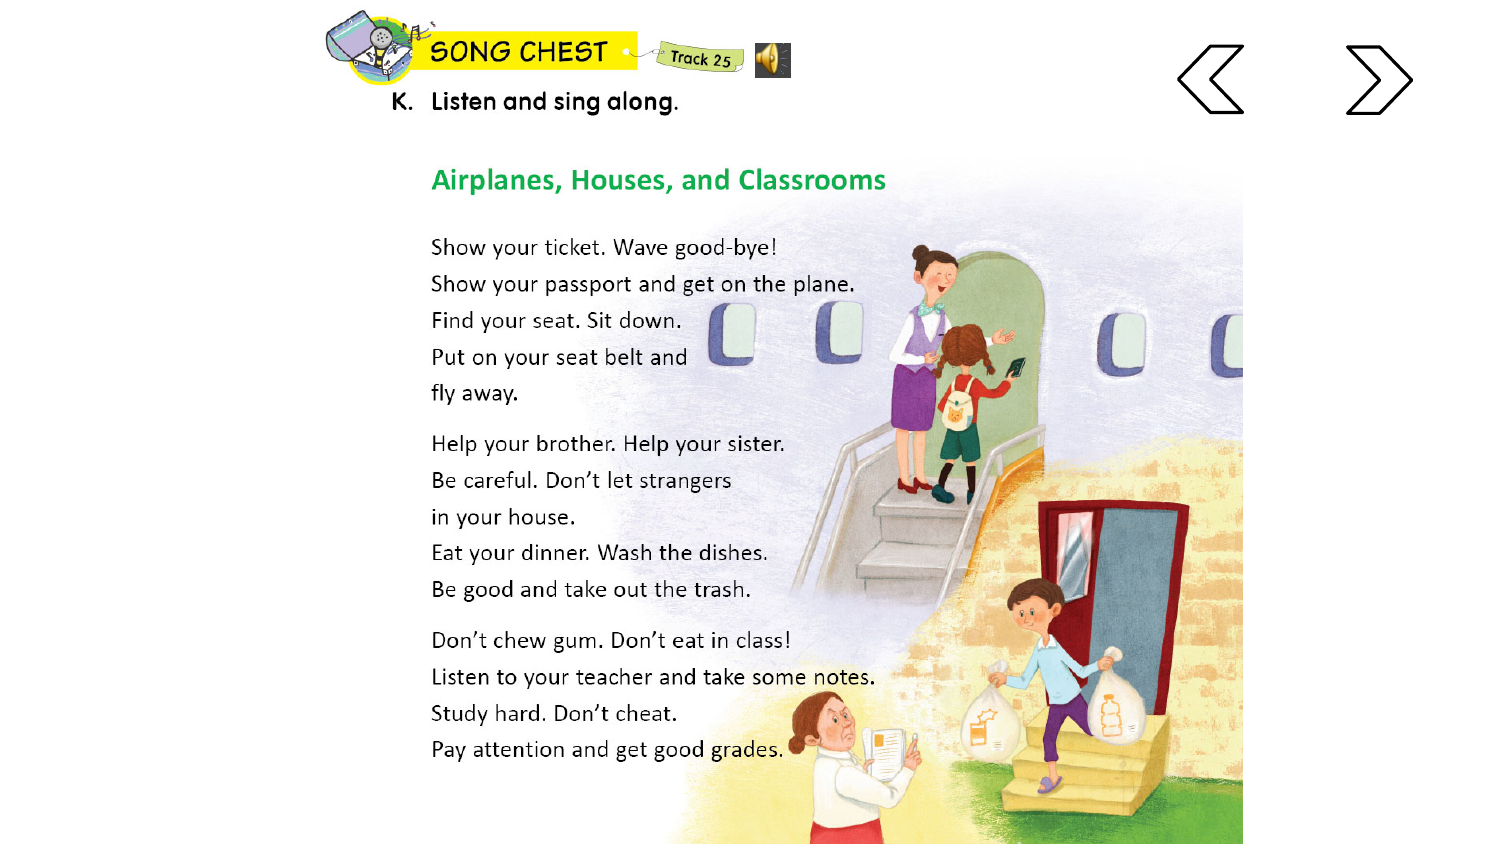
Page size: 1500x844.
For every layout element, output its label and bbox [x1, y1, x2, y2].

text_box [1347, 47, 1412, 114]
picture [257, 0, 1243, 844]
